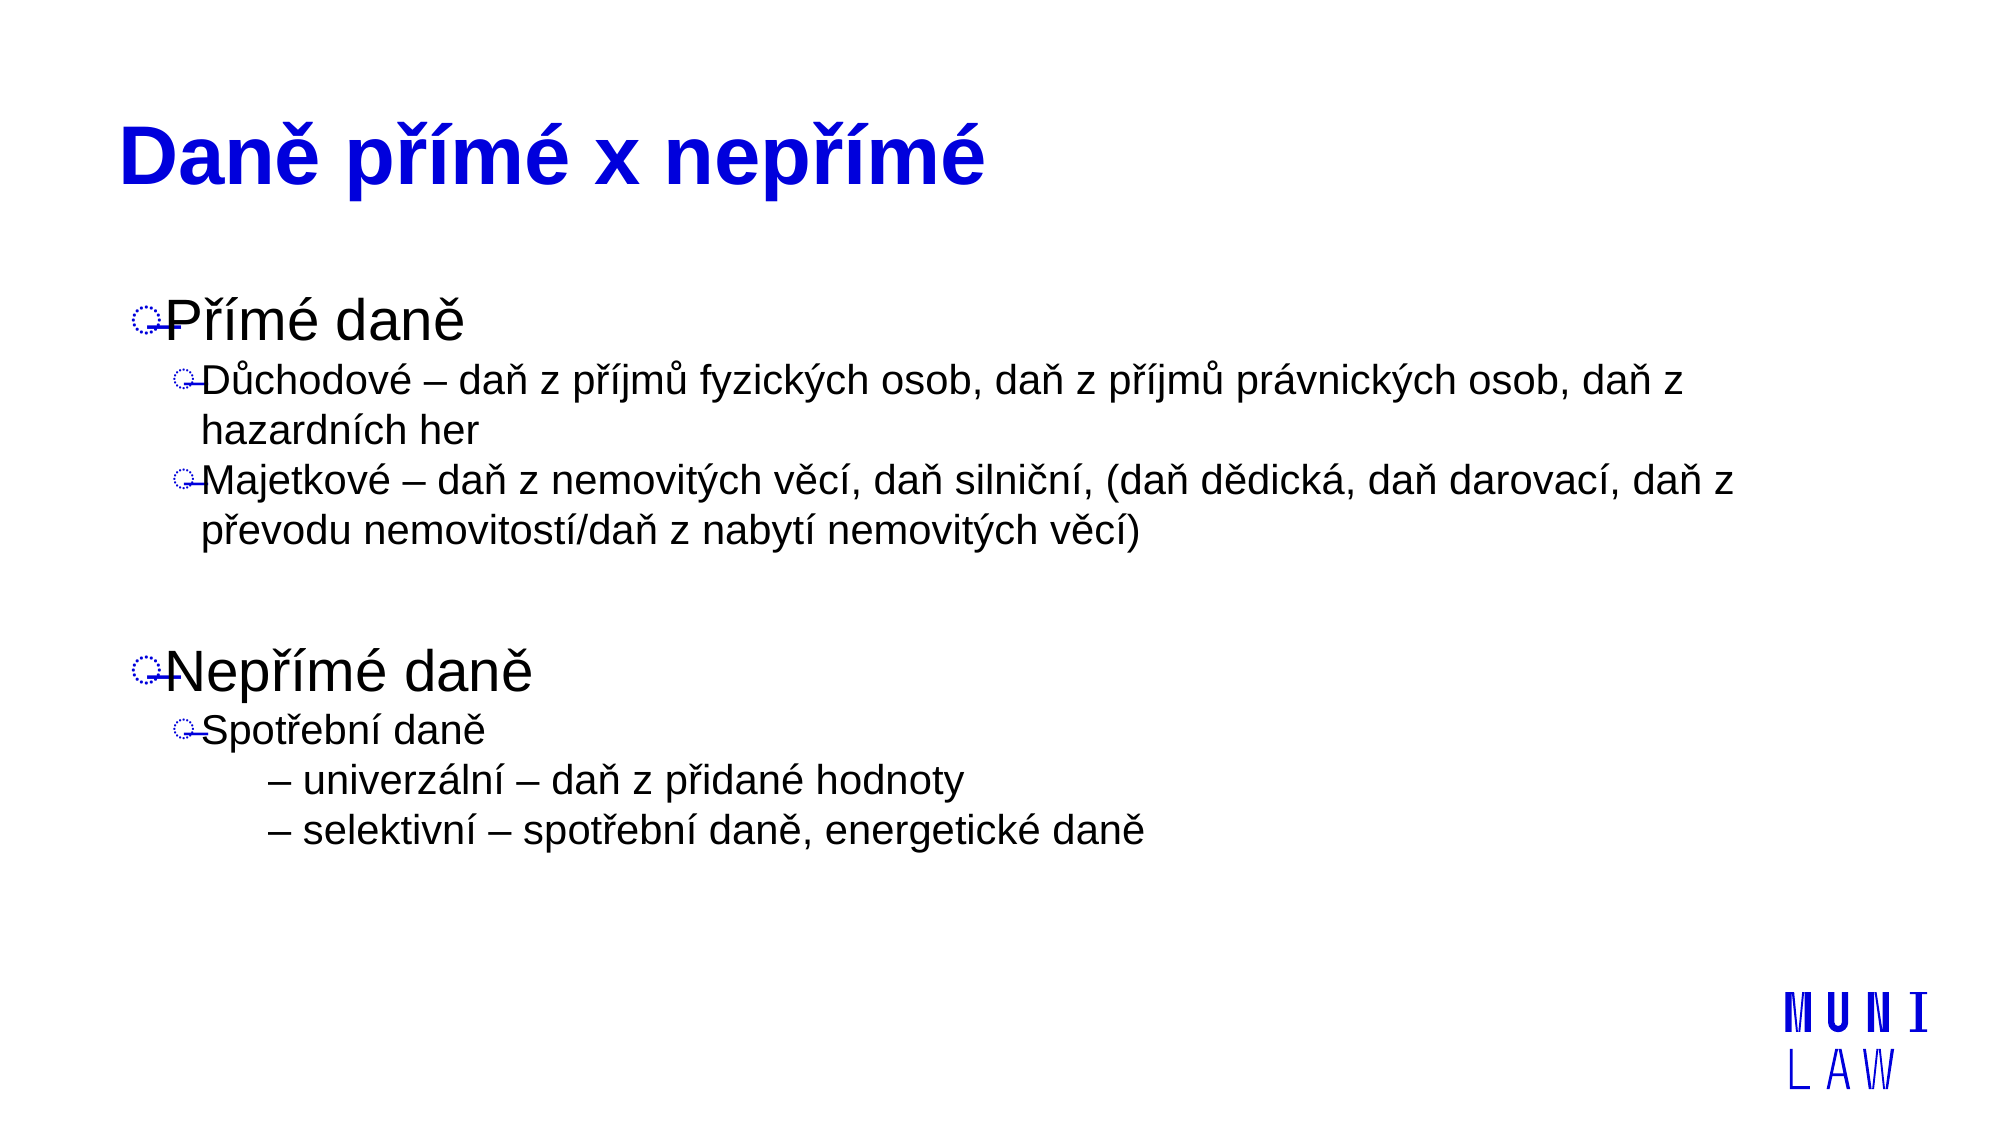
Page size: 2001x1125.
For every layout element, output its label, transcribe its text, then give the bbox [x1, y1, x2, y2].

title Daně přímé x nepřímé [118, 118, 1883, 193]
list Přímé daně Důchodové – daň z příjmů fyzických osob, daň z příjmů právnických osob, daň z hazardních her Majetkové – daň z nemovitých věcí, daň silniční, (daň dědická, daň darovací, daň z převodu nemovitostí/daň z nabytí nemovitých věcí) Nepřímé daně Spotřební daně – univerzální – daň z přidané hodnoty – selektivní – spotřební daně, energetické daně [118, 277, 1883, 957]
